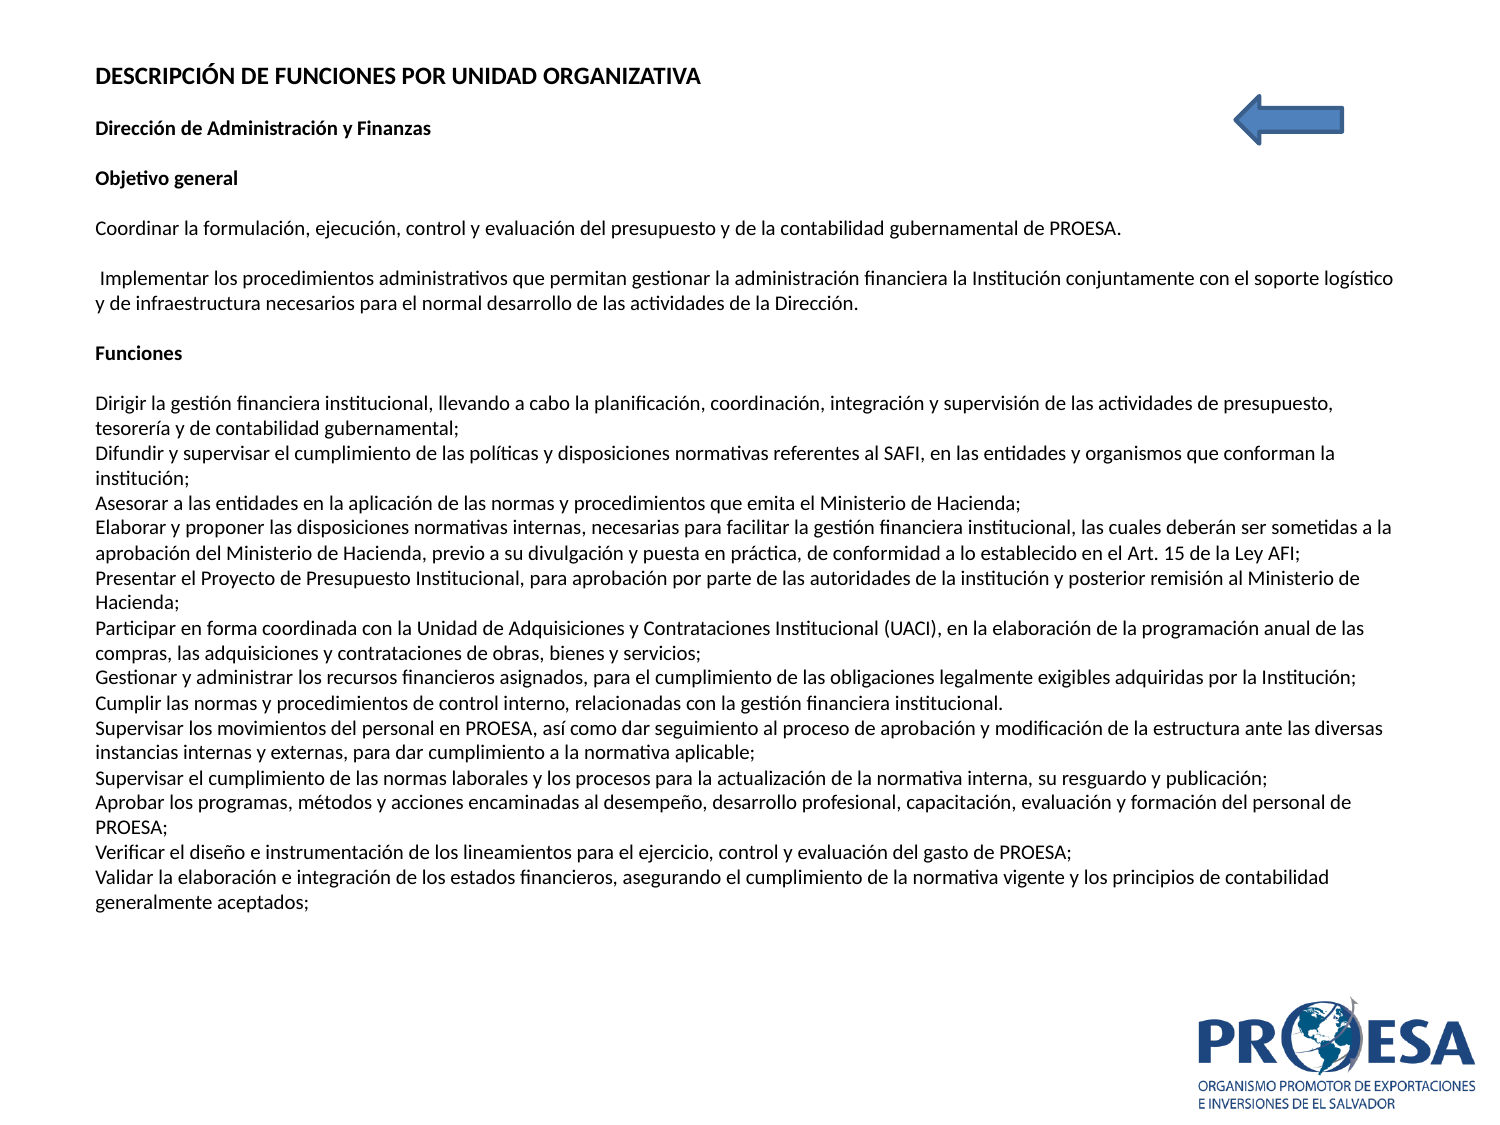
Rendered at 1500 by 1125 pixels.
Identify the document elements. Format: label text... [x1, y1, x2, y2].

text_box [1233, 94, 1345, 146]
picture [1186, 993, 1487, 1118]
text_box DESCRIPCIÓN DE FUNCIONES POR UNIDAD ORGANIZATIVA Dirección de Administración y Finanzas Objetivo general Coordinar la formulación, ejecución, control y evaluación del presupuesto y de la contabilidad gubernamental de PROESA. Implementar los procedimientos administrativos que permitan gestionar la administración financiera la Institución conjuntamente con el soporte logístico y de infraestructura necesarios para el normal desarrollo de las actividades de la Dirección. Funciones Dirigir la gestión financiera institucional, llevando a cabo la planificación, coordinación, integración y supervisión de las actividades de presupuesto, tesorería y de contabilidad gubernamental; Difundir y supervisar el cumplimiento de las políticas y disposiciones normativas referentes al SAFI, en las entidades y organismos que conforman la institución; Asesorar a las entidades en la aplicación de las normas y procedimientos que emita el Ministerio de Hacienda; Elaborar y proponer las disposiciones normativas internas, necesarias para facilitar la gestión financiera institucional, las cuales deberán ser sometidas a la aprobación del Ministerio de Hacienda, previo a su divulgación y puesta en práctica, de conformidad a lo establecido en el Art. 15 de la Ley AFI; Presentar el Proyecto de Presupuesto Institucional, para aprobación por parte de las autoridades de la institución y posterior remisión al Ministerio de Hacienda; Participar en forma coordinada con la Unidad de Adquisiciones y Contrataciones Institucional (UACI), en la elaboración de la programación anual de las compras, las adquisiciones y contrataciones de obras, bienes y servicios; Gestionar y administrar los recursos financieros asignados, para el cumplimiento de las obligaciones legalmente exigibles adquiridas por la Institución; Cumplir las normas y procedimientos de control interno, relacionadas con la gestión financiera institucional. Supervisar los movimientos del personal en PROESA, así como dar seguimiento al proceso de aprobación y modificación de la estructura ante las diversas instancias internas y externas, para dar cumplimiento a la normativa aplicable; Supervisar el cumplimiento de las normas laborales y los procesos para la actualización de la normativa interna, su resguardo y publicación; Aprobar los programas, métodos y acciones encaminadas al desempeño, desarrollo profesional, capacitación, evaluación y formación del personal de PROESA; Verificar el diseño e instrumentación de los lineamientos para el ejercicio, control y evaluación del gasto de PROESA; Validar la elaboración e integración de los estados financieros, asegurando el cumplimiento de la normativa vigente y los principios de contabilidad generalmente aceptados; [80, 52, 1417, 947]
